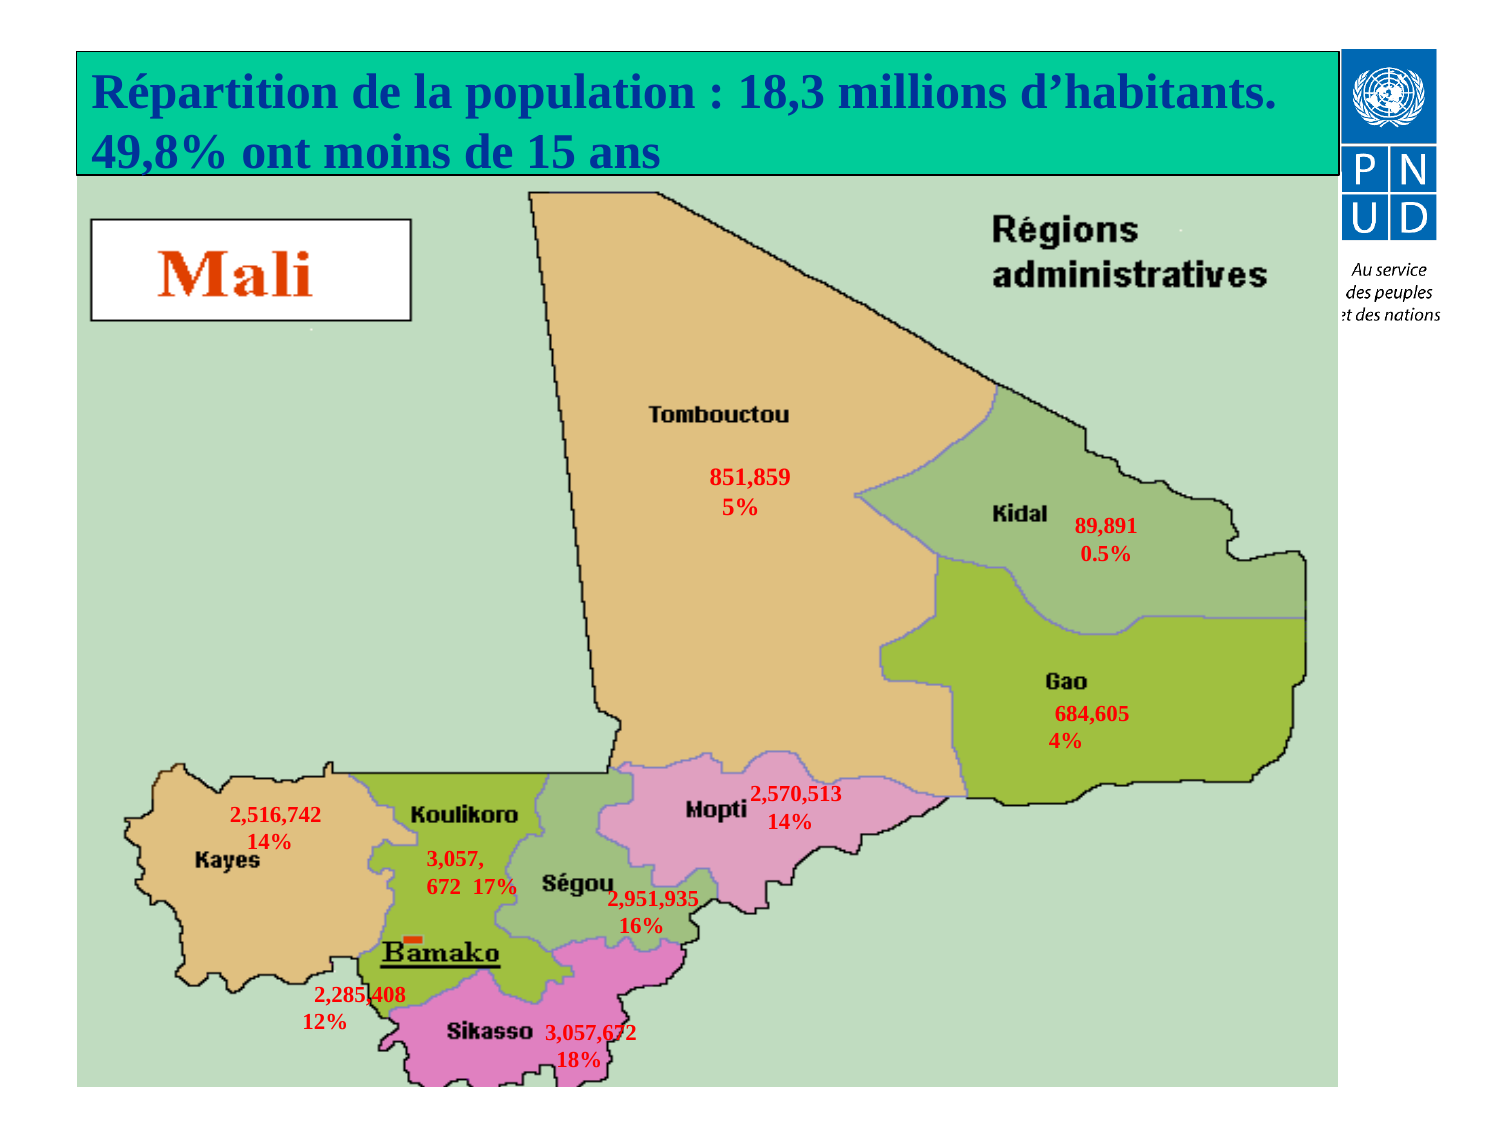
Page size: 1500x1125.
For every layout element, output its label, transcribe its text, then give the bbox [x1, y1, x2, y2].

picture [76, 174, 1339, 1088]
text_box Répartition de la population : 18,3 millions d’habitants. 49,8% ont moins de 15 ans [76, 51, 1340, 175]
picture [1337, 49, 1444, 325]
